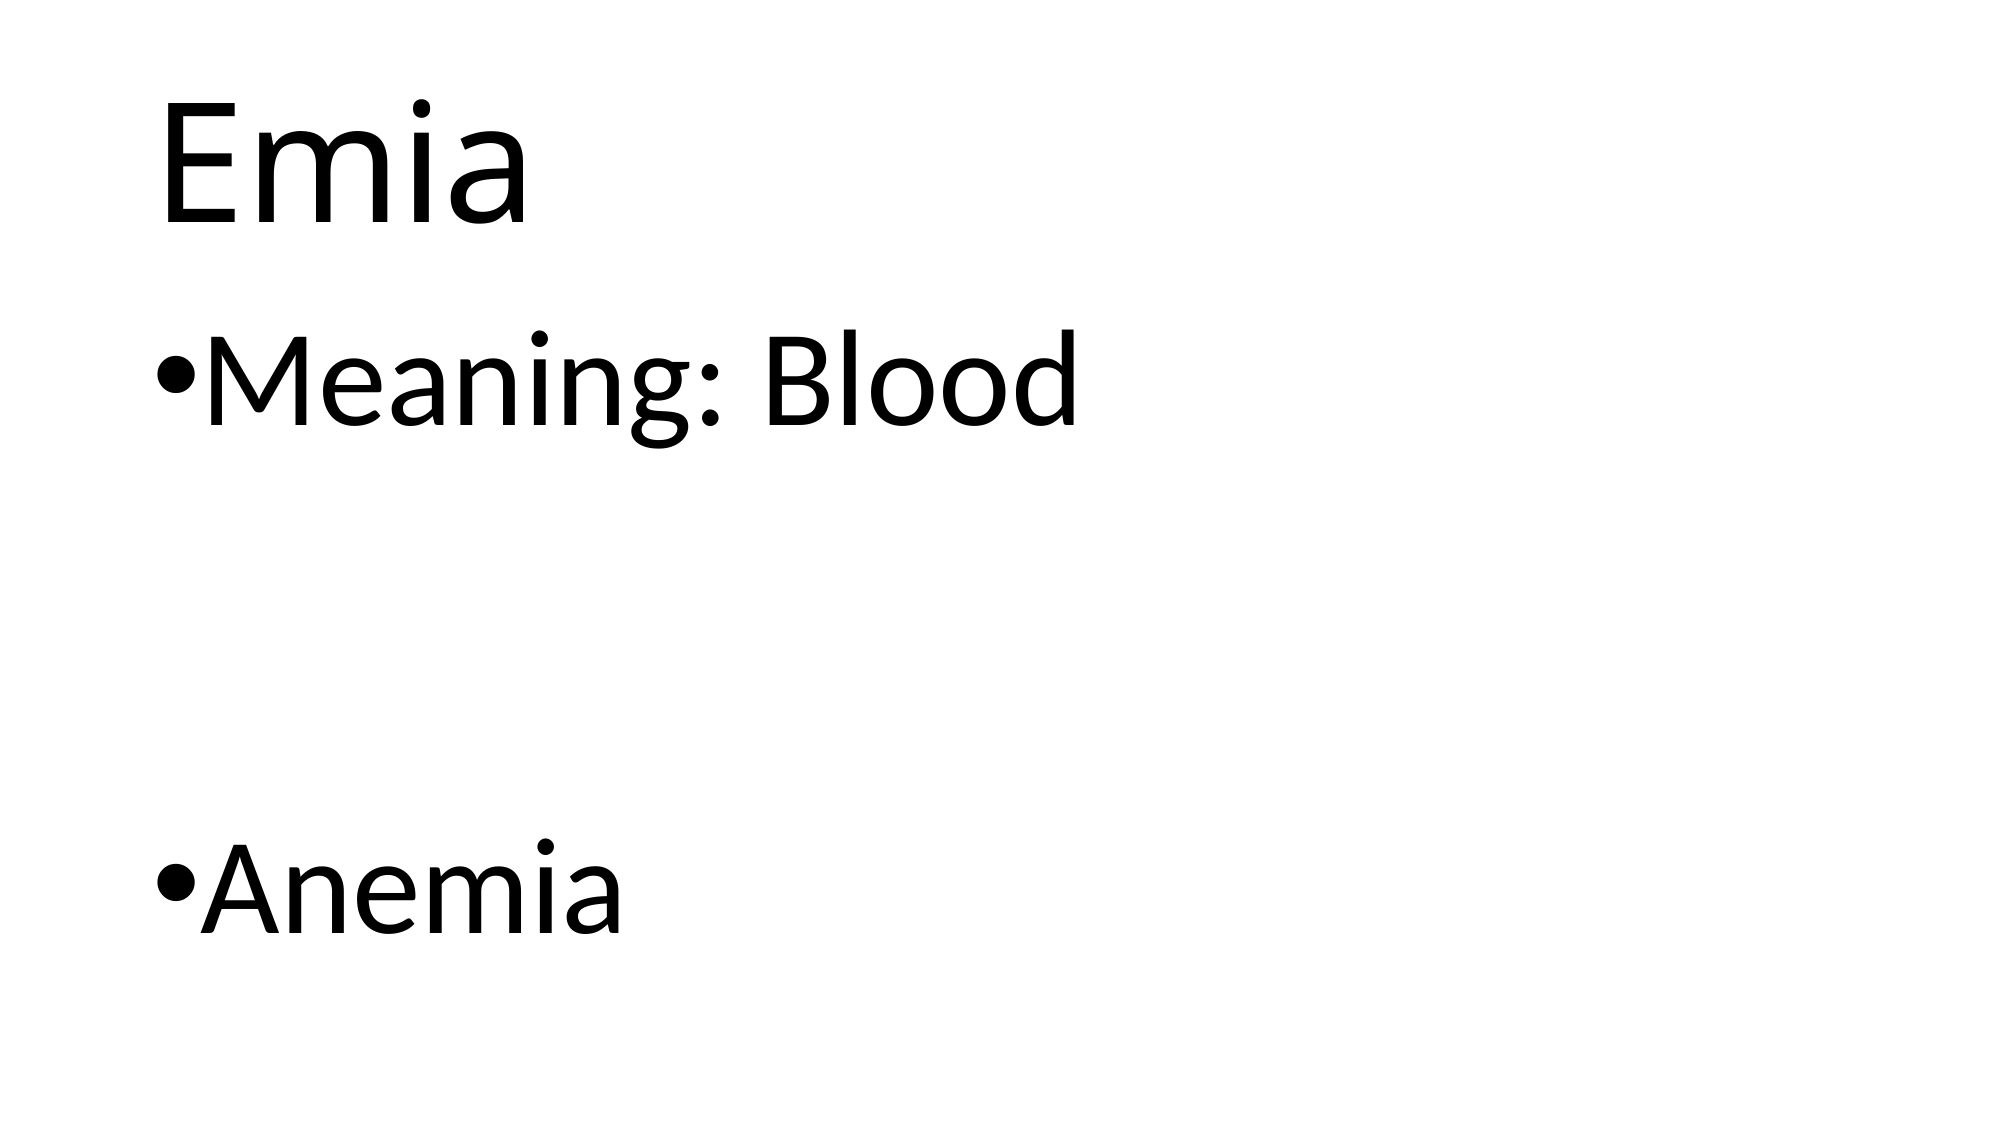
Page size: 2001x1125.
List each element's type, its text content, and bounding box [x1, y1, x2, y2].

title Emia [137, 59, 1863, 278]
list Meaning: Blood Anemia [137, 299, 1863, 1014]
